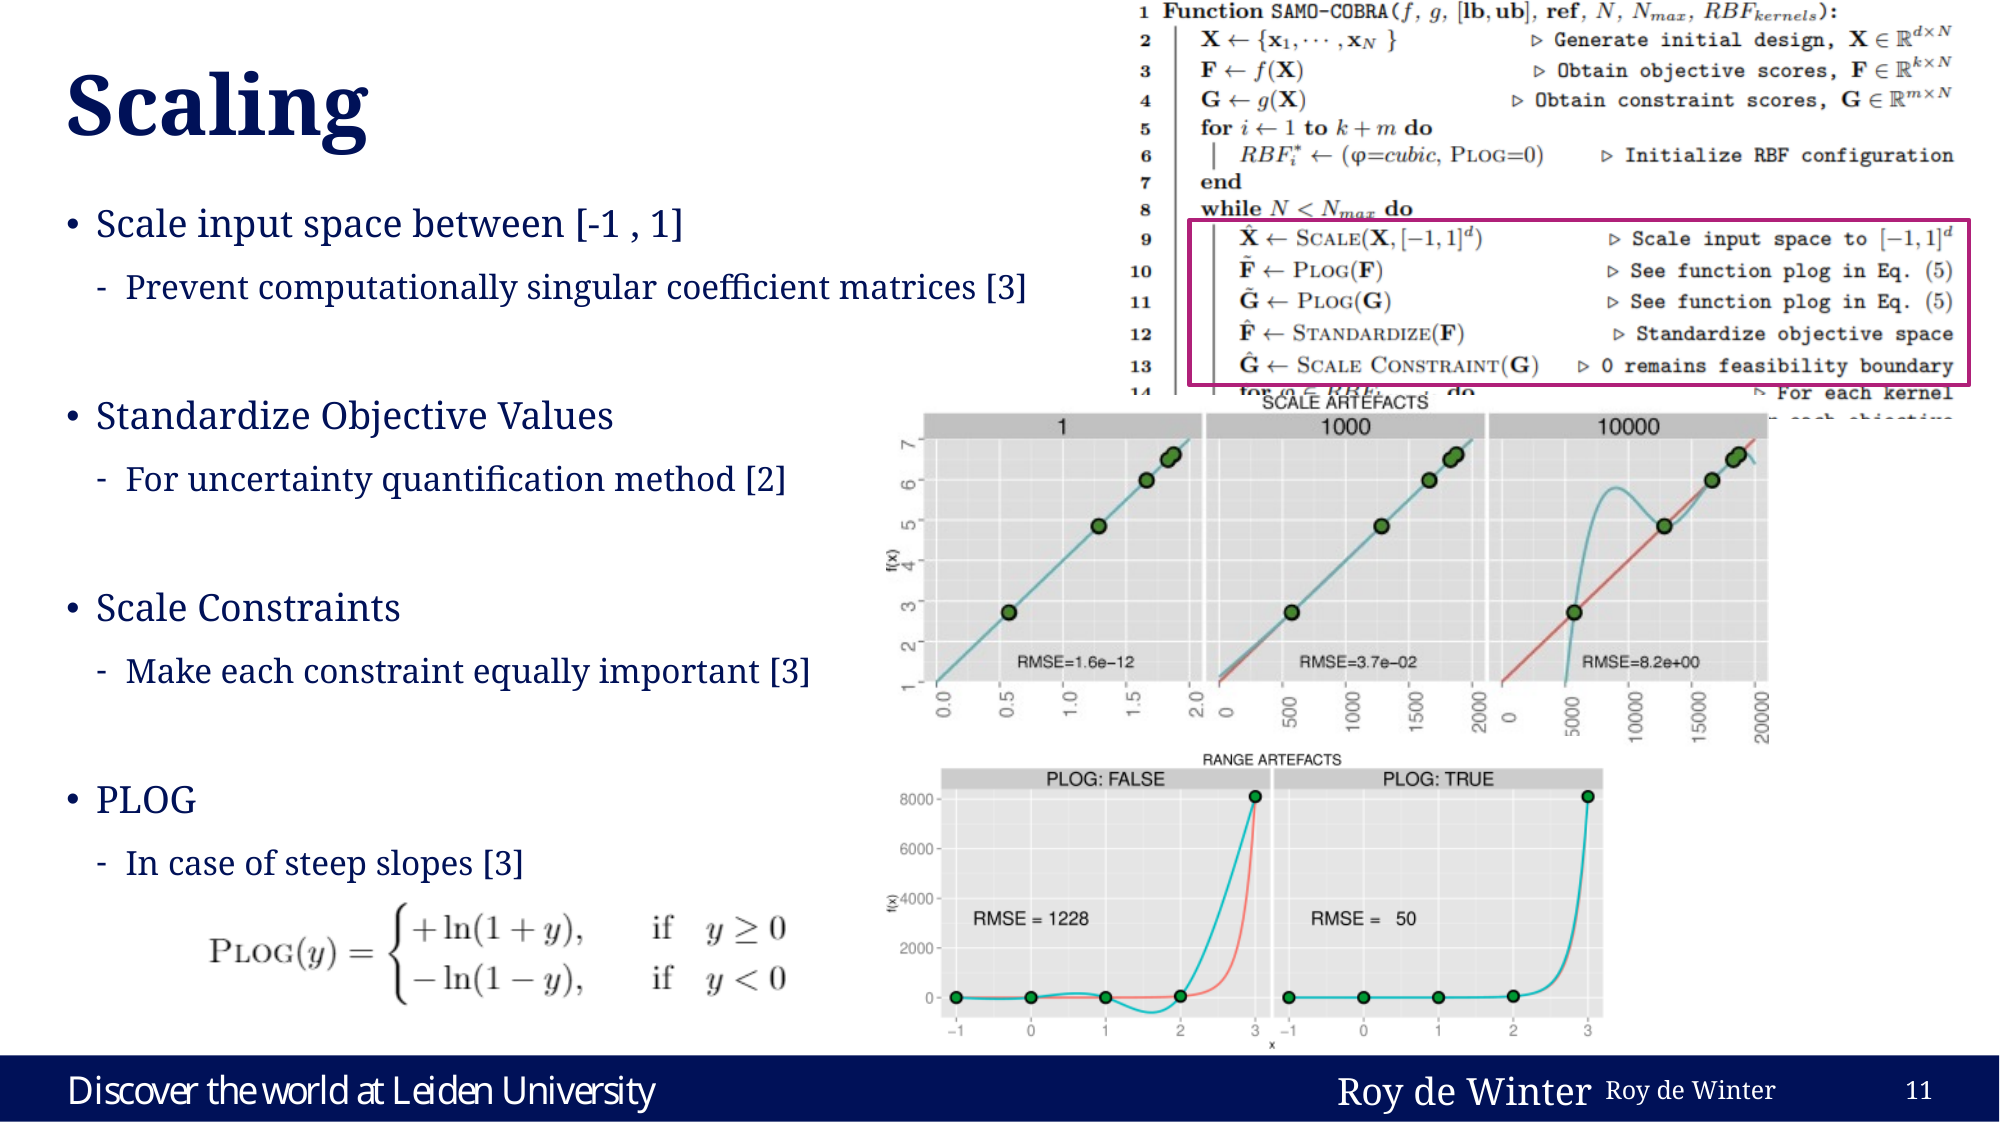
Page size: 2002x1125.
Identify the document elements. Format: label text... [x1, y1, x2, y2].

slide_number 11 [1603, 1061, 1949, 1122]
picture [876, 0, 1993, 1055]
list Scale input space between [-1 , 1] Prevent computationally singular coefficient matrices [3] Standardize Objective Values For uncertainty quantification method [2] Scale Constraints Make each constraint equally important [3] PLOG In case of steep slopes [3] [66, 205, 1119, 993]
picture [186, 884, 811, 1031]
title Scaling [66, 66, 1119, 138]
text_box Roy de Winter [1319, 1063, 1603, 1125]
